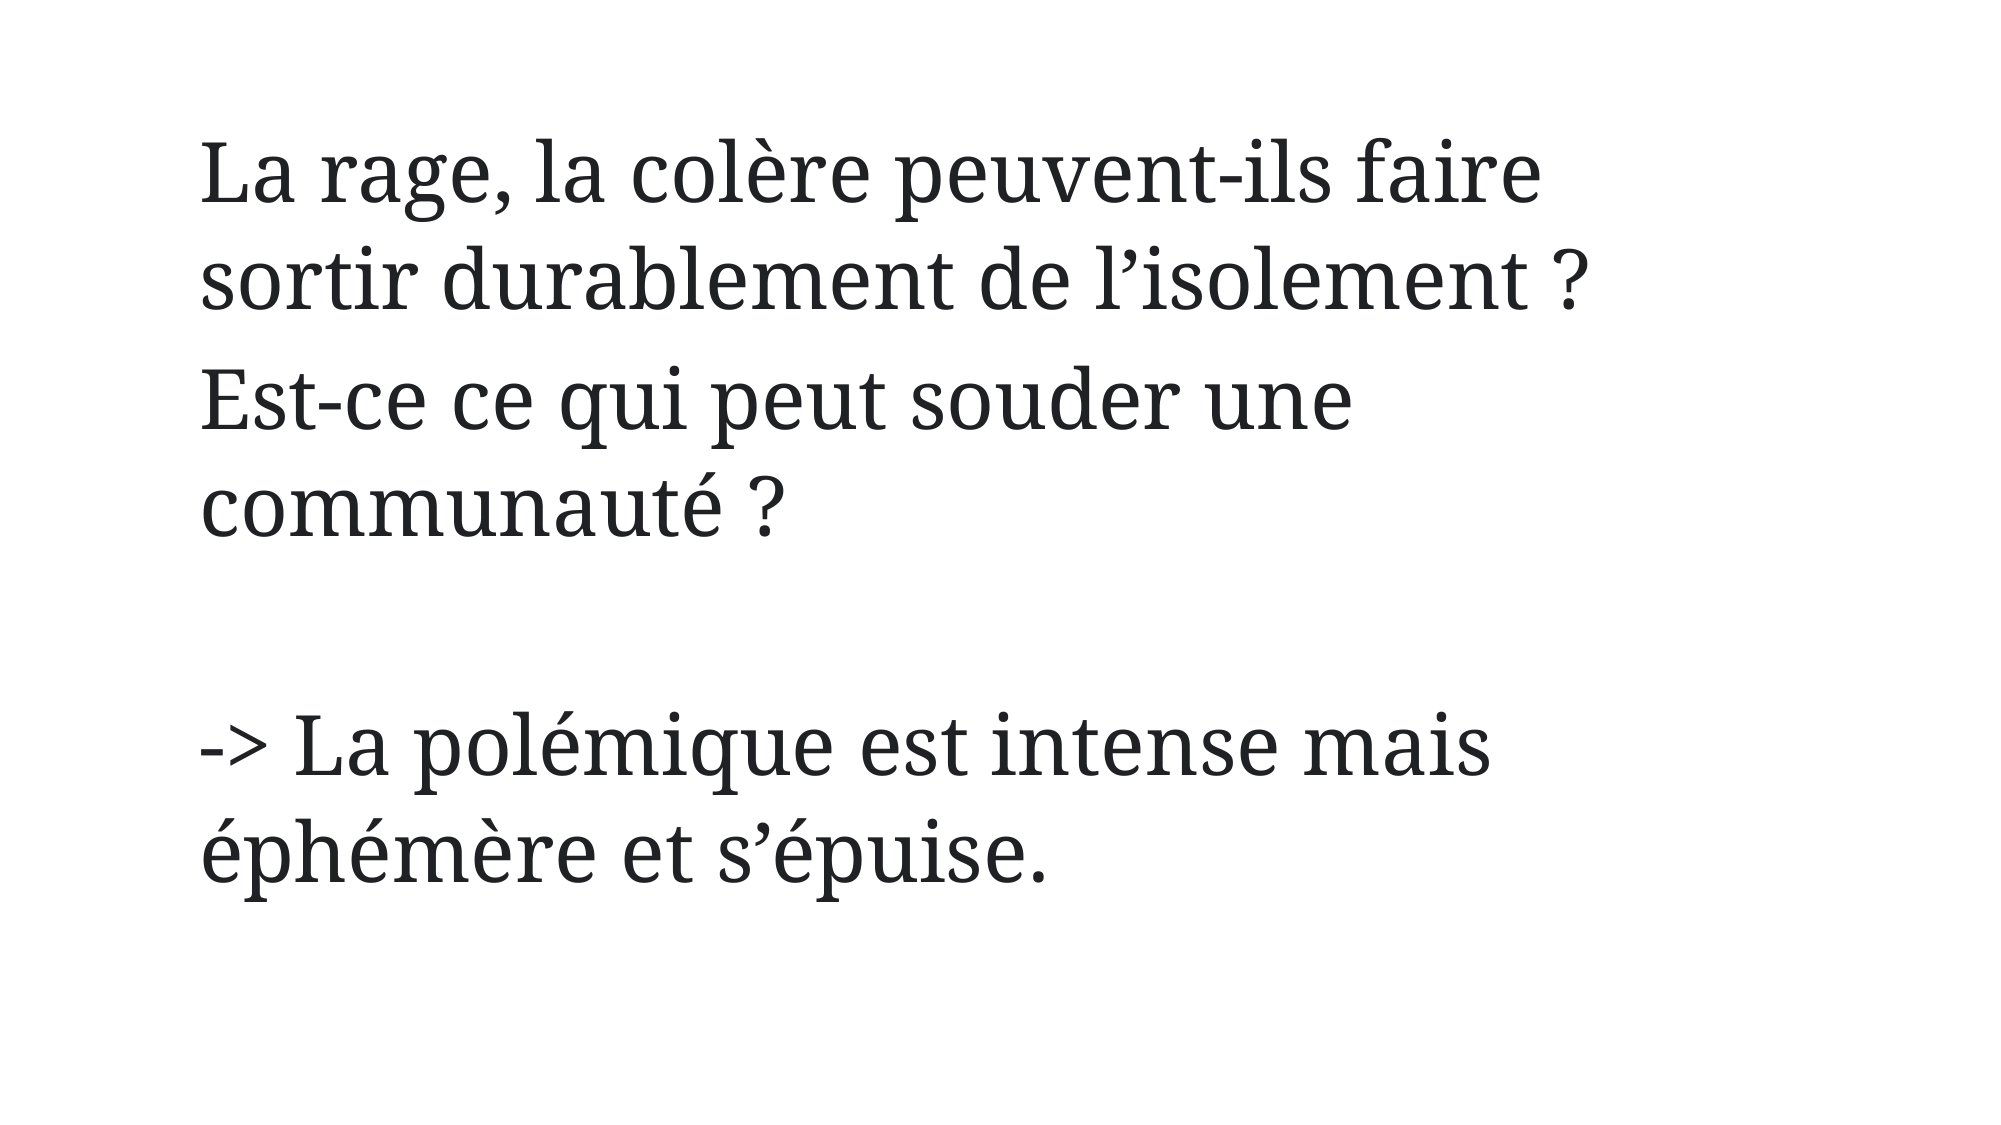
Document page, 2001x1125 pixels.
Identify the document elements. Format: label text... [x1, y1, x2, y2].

text_box La rage, la colère peuvent-ils faire sortir durablement de l’isolement ? Est-ce ce qui peut souder une communauté ? -> La polémique est intense mais éphémère et s’épuise. [184, 105, 1727, 907]
